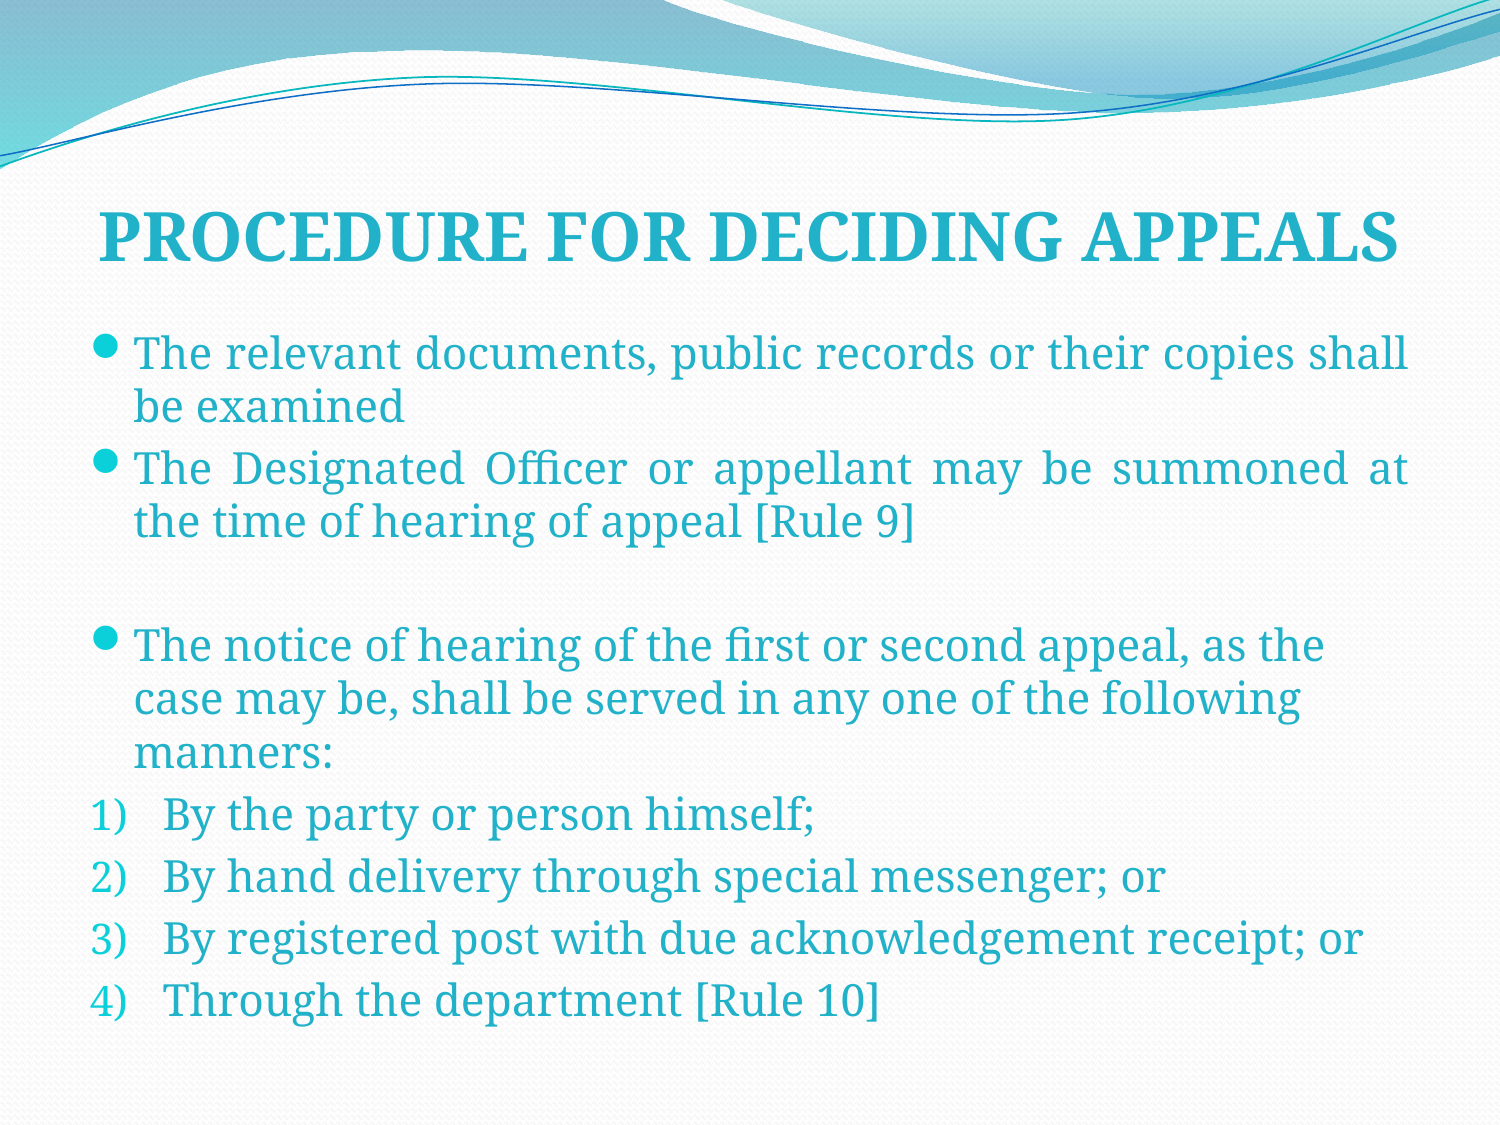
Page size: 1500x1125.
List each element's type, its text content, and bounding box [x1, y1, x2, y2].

title PROCEDURE FOR DECIDING APPEALS [75, 115, 1425, 275]
list The relevant documents, public records or their copies shall be examined The Designated Officer or appellant may be summoned at the time of hearing of appeal [Rule 9] The notice of hearing of the first or second appeal, as the case may be, shall be served in any one of the following manners: By the party or person himself; By hand delivery through special messenger; or By registered post with due acknowledgement receipt; or Through the department [Rule 10] [75, 317, 1425, 1038]
